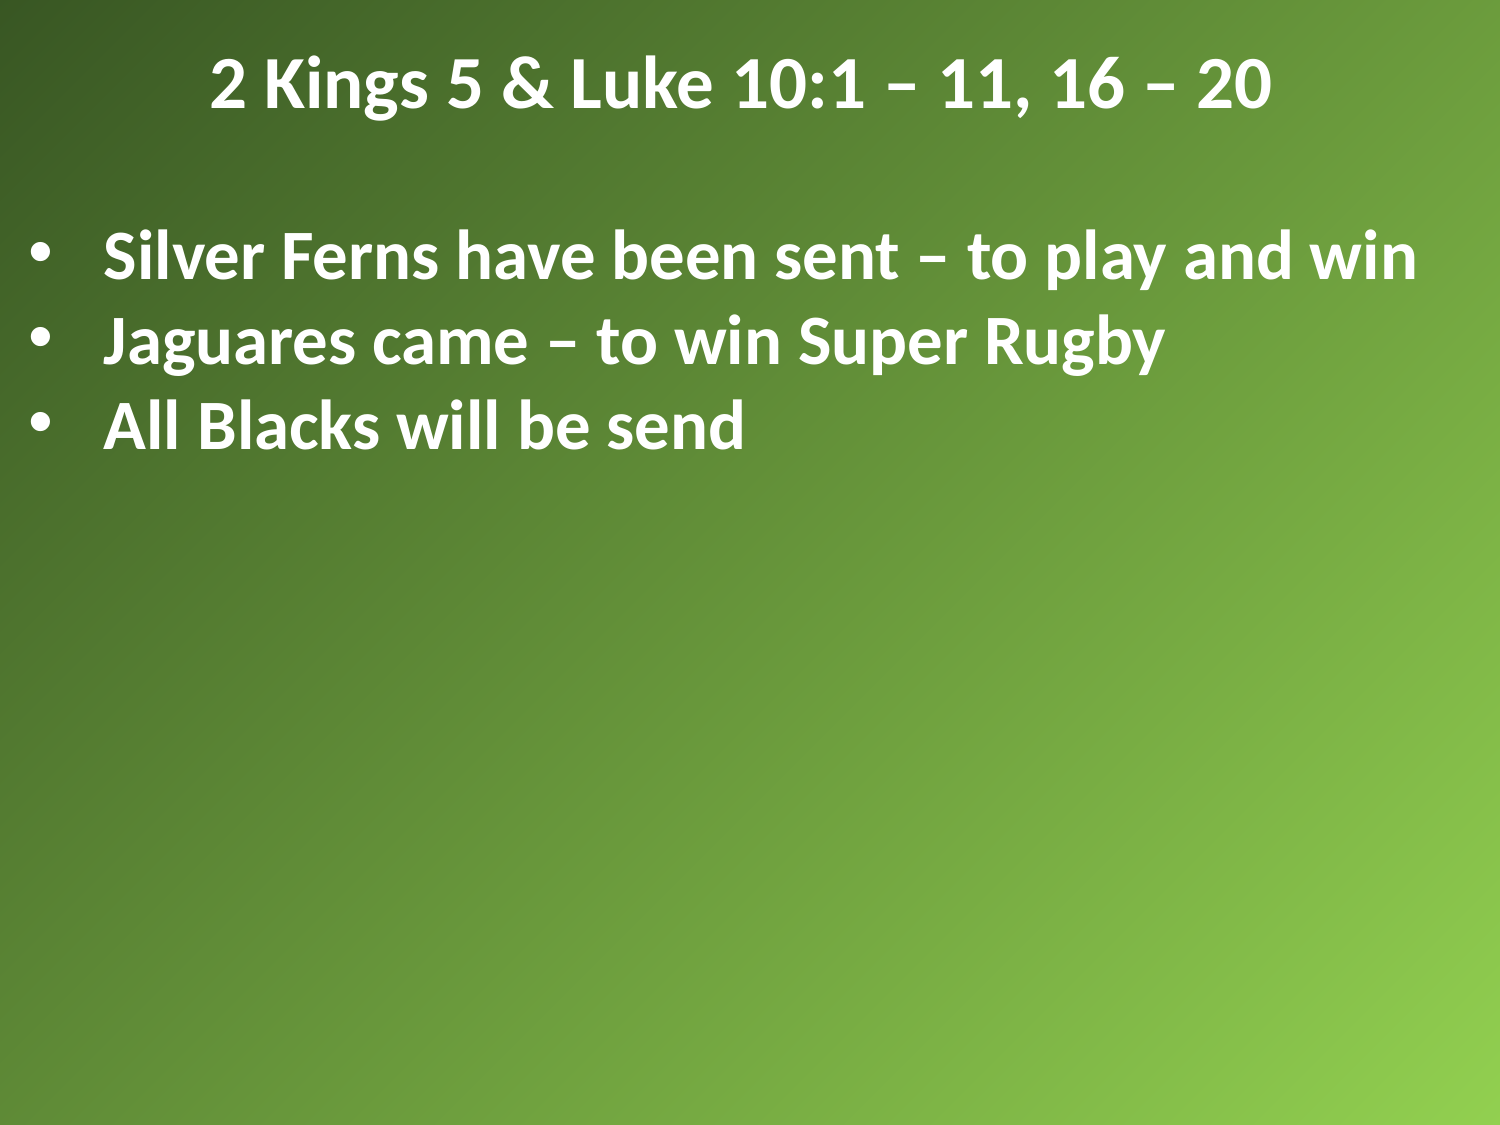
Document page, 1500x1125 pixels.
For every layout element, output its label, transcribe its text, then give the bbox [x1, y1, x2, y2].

subtitle 2 Kings 5 & Luke 10:1 – 11, 16 – 20 Silver Ferns have been sent – to play and win Jaguares came – to win Super Rugby All Blacks will be send [13, 26, 1487, 1112]
